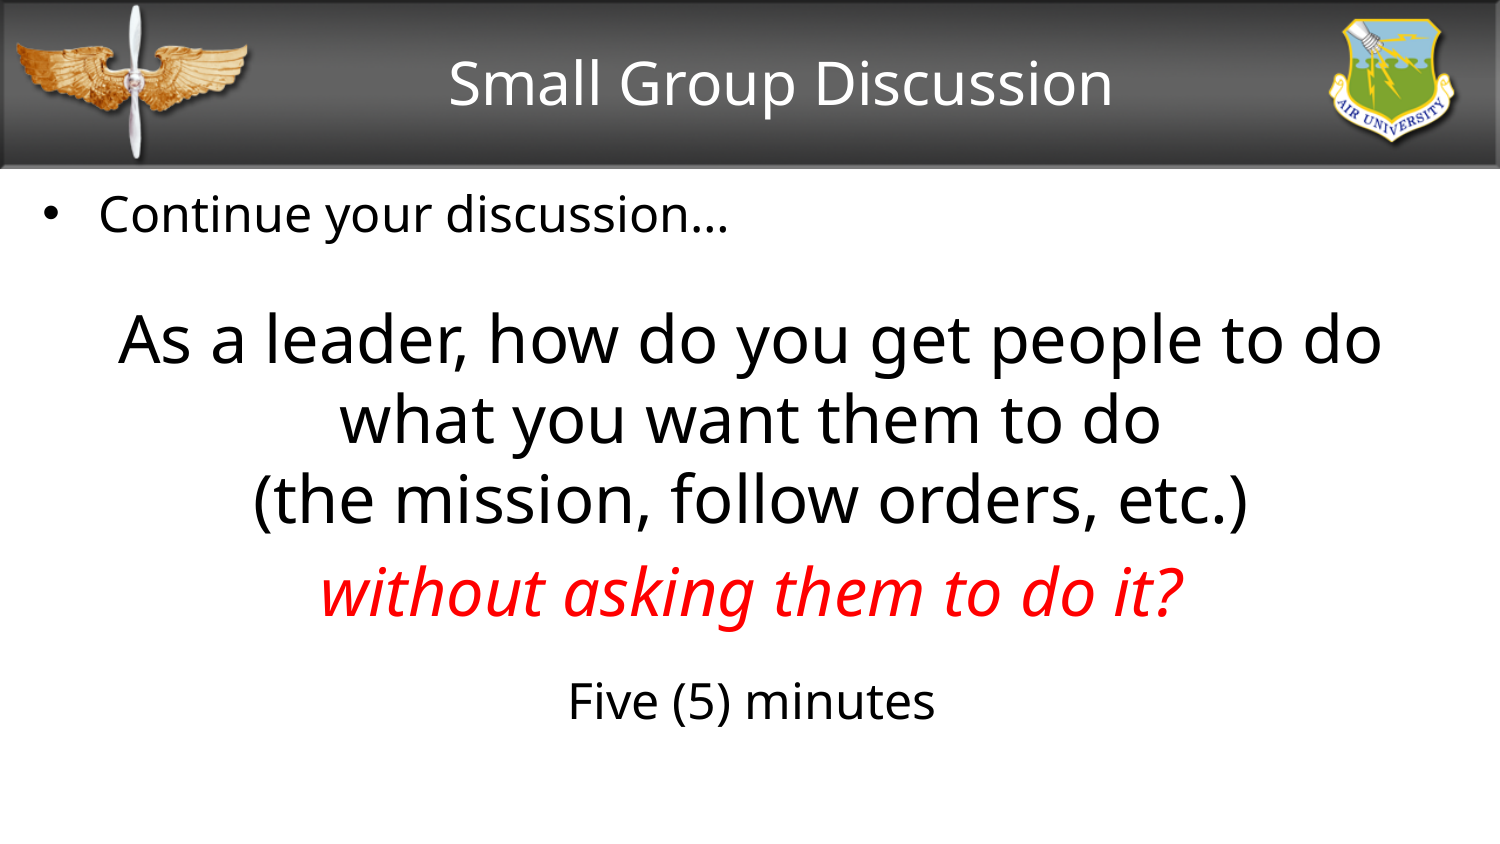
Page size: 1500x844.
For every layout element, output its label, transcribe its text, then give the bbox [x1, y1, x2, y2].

list Continue your discussion… As a leader, how do you get people to do what you want them to do (the mission, follow orders, etc.) without asking them to do it? Five (5) minutes [27, 175, 1477, 806]
title Small Group Discussion [270, 10, 1294, 153]
picture [0, 0, 1500, 844]
